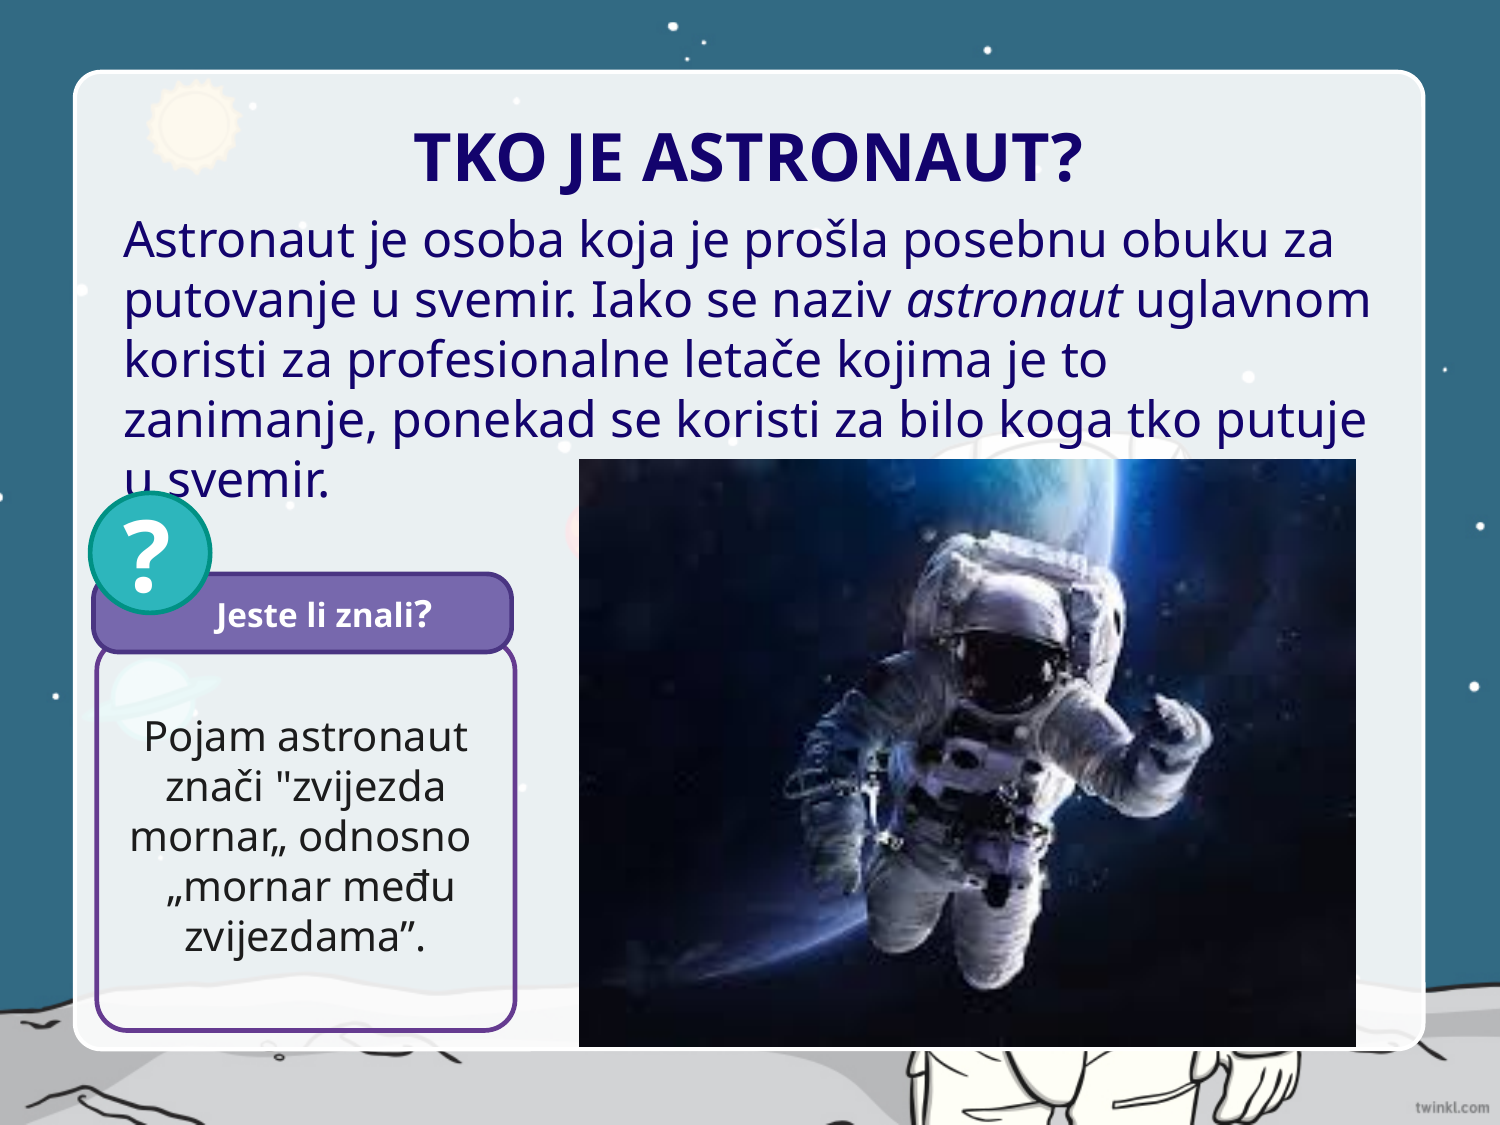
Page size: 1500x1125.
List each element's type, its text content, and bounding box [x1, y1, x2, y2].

text_box Jeste li znali? [92, 572, 513, 654]
text_box Astronaut je osoba koja je prošla posebnu obuku za putovanje u svemir. Iako se naziv astronaut uglavnom koristi za profesionalne letače kojima je to zanimanje, ponekad se koristi za bilo koga tko putuje u svemir. [123, 195, 1376, 519]
picture [0, 0, 1500, 1125]
text_box Pojam astronaut znači "zvijezda mornar„ odnosno „mornar među zvijezdama”. [95, 646, 517, 1032]
title TKO JE ASTRONAUT? [75, 78, 1424, 242]
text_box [90, 484, 211, 622]
